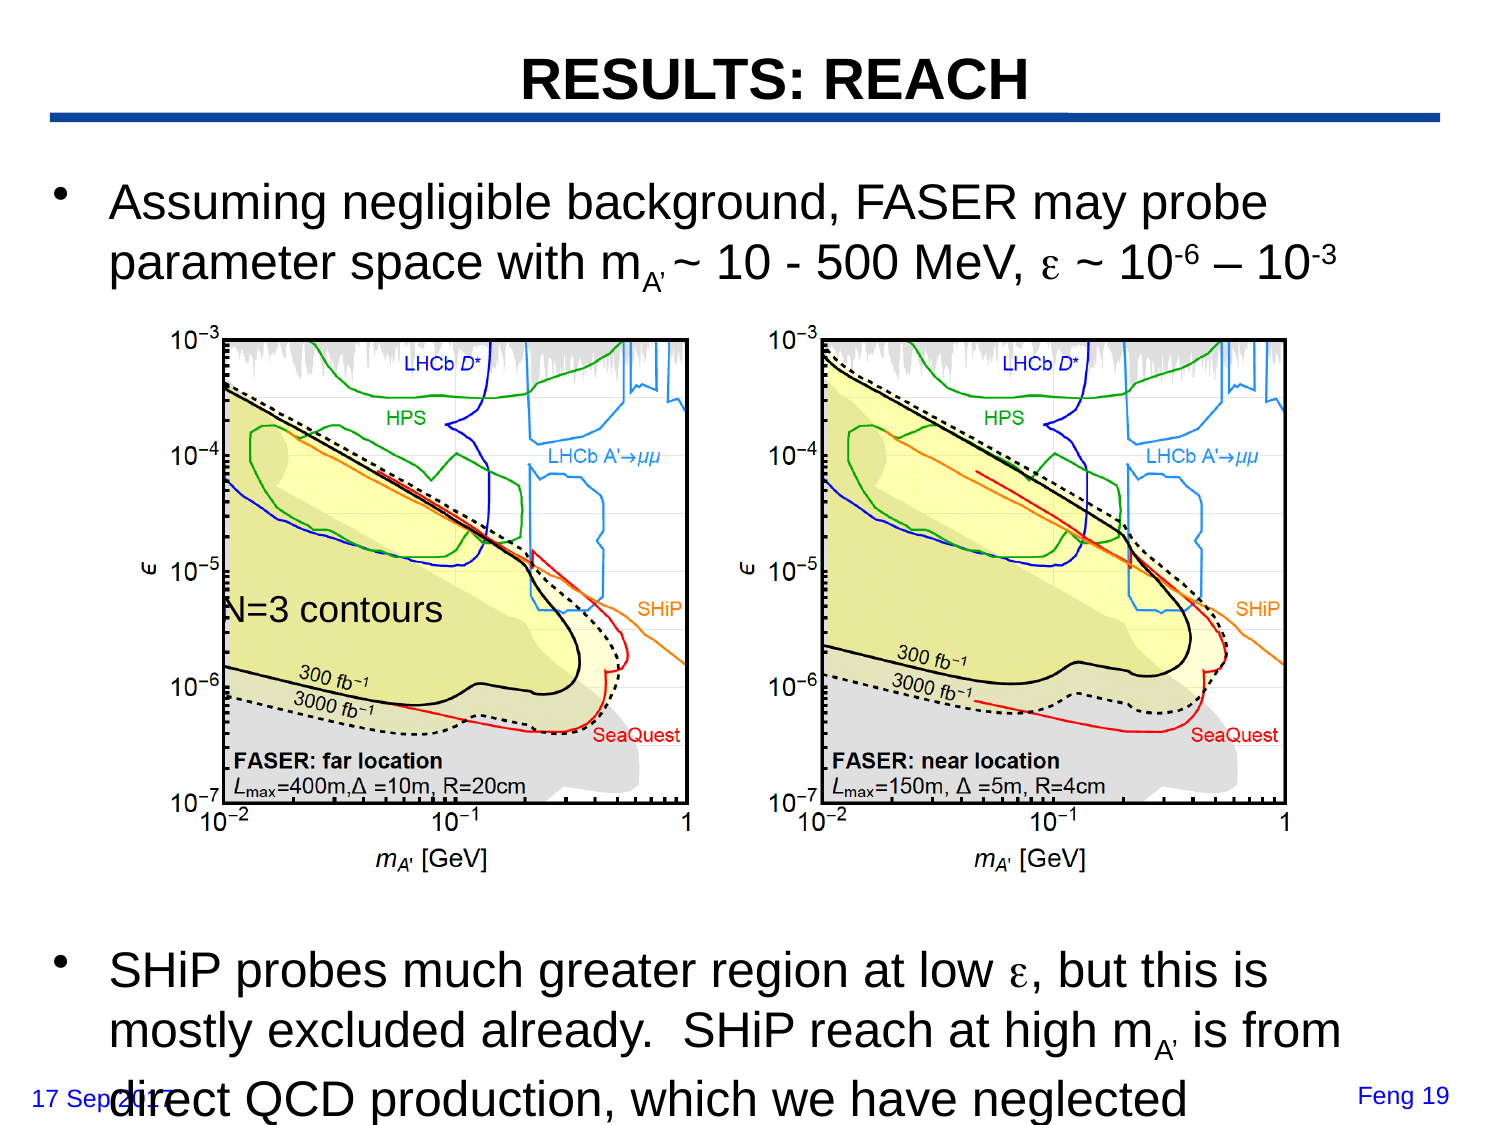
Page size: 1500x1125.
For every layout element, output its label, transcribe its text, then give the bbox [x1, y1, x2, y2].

text_box Assuming negligible background, FASER may probe parameter space with mA’ ~ 10 - 500 MeV, e ~ 10-6 – 10-3 SHiP probes much greater region at low e, but this is mostly excluded already. SHiP reach at high mA’ is from direct QCD production, which we have neglected [37, 162, 1438, 1013]
title RESULTS: REACH [212, 40, 1338, 113]
picture [137, 319, 1292, 876]
